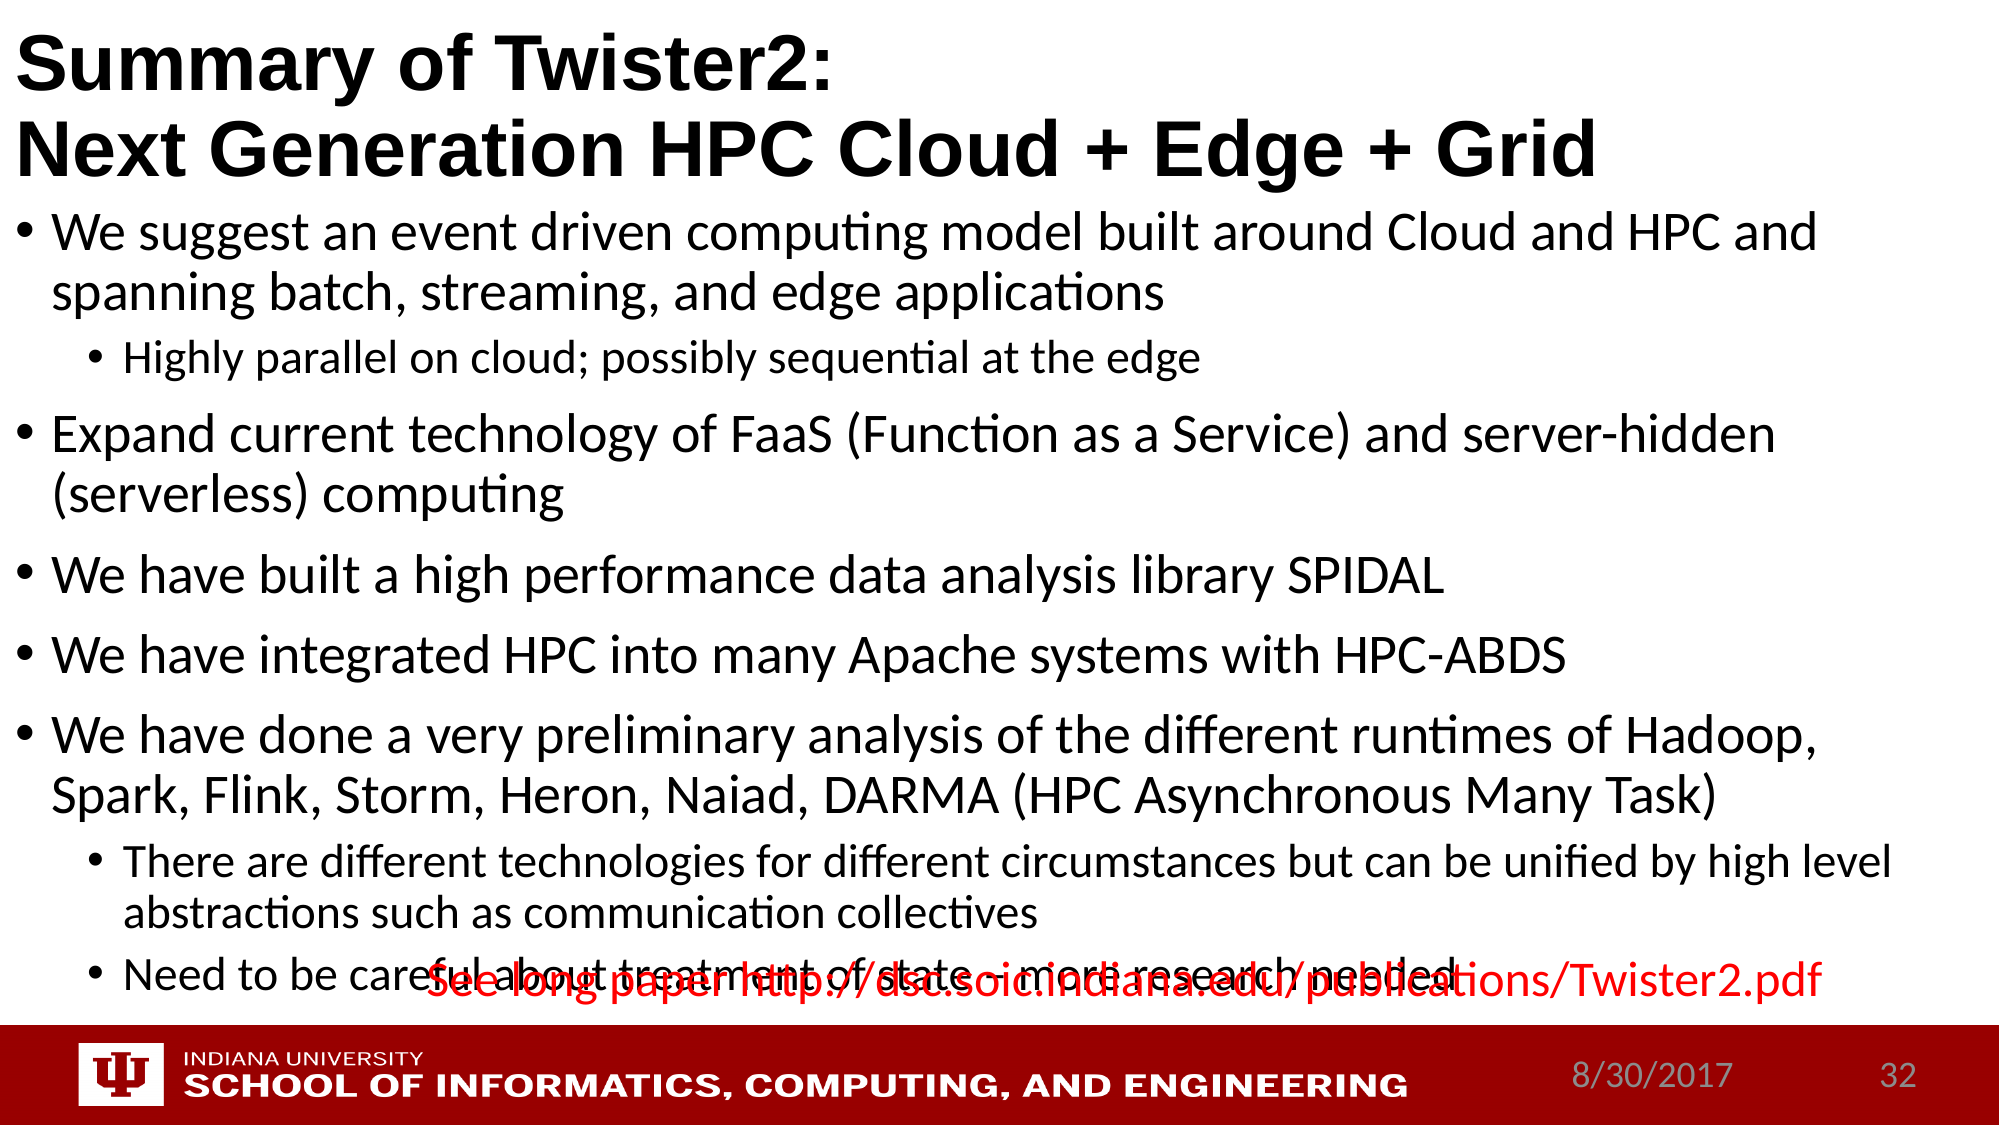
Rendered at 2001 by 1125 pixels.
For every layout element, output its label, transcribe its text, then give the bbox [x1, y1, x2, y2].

title Summary of Twister2: Next Generation HPC Cloud + Edge + Grid [0, 21, 2000, 195]
text_box See long paper http://dsc.soic.indiana.edu/publications/Twister2.pdf [411, 939, 1838, 1014]
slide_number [1556, 1042, 1754, 1103]
picture [0, 1025, 1999, 1125]
list We suggest an event driven computing model built around Cloud and HPC and spanning batch, streaming, and edge applications Highly parallel on cloud; possibly sequential at the edge Expand current technology of FaaS (Function as a Service) and server-hidden (serverless) computing We have built a high performance data analysis library SPIDAL We have integrated HPC into many Apache systems with HPC-ABDS We have done a very preliminary analysis of the different runtimes of Hadoop, Spark, Flink, Storm, Heron, Naiad, DARMA (HPC Asynchronous Many Task) There are different technologies for different circumstances but can be unified by high level abstractions such as communication collectives Need to be careful about treatment of state – more research needed [0, 194, 1975, 1013]
slide_number 32 [1754, 1042, 1932, 1103]
